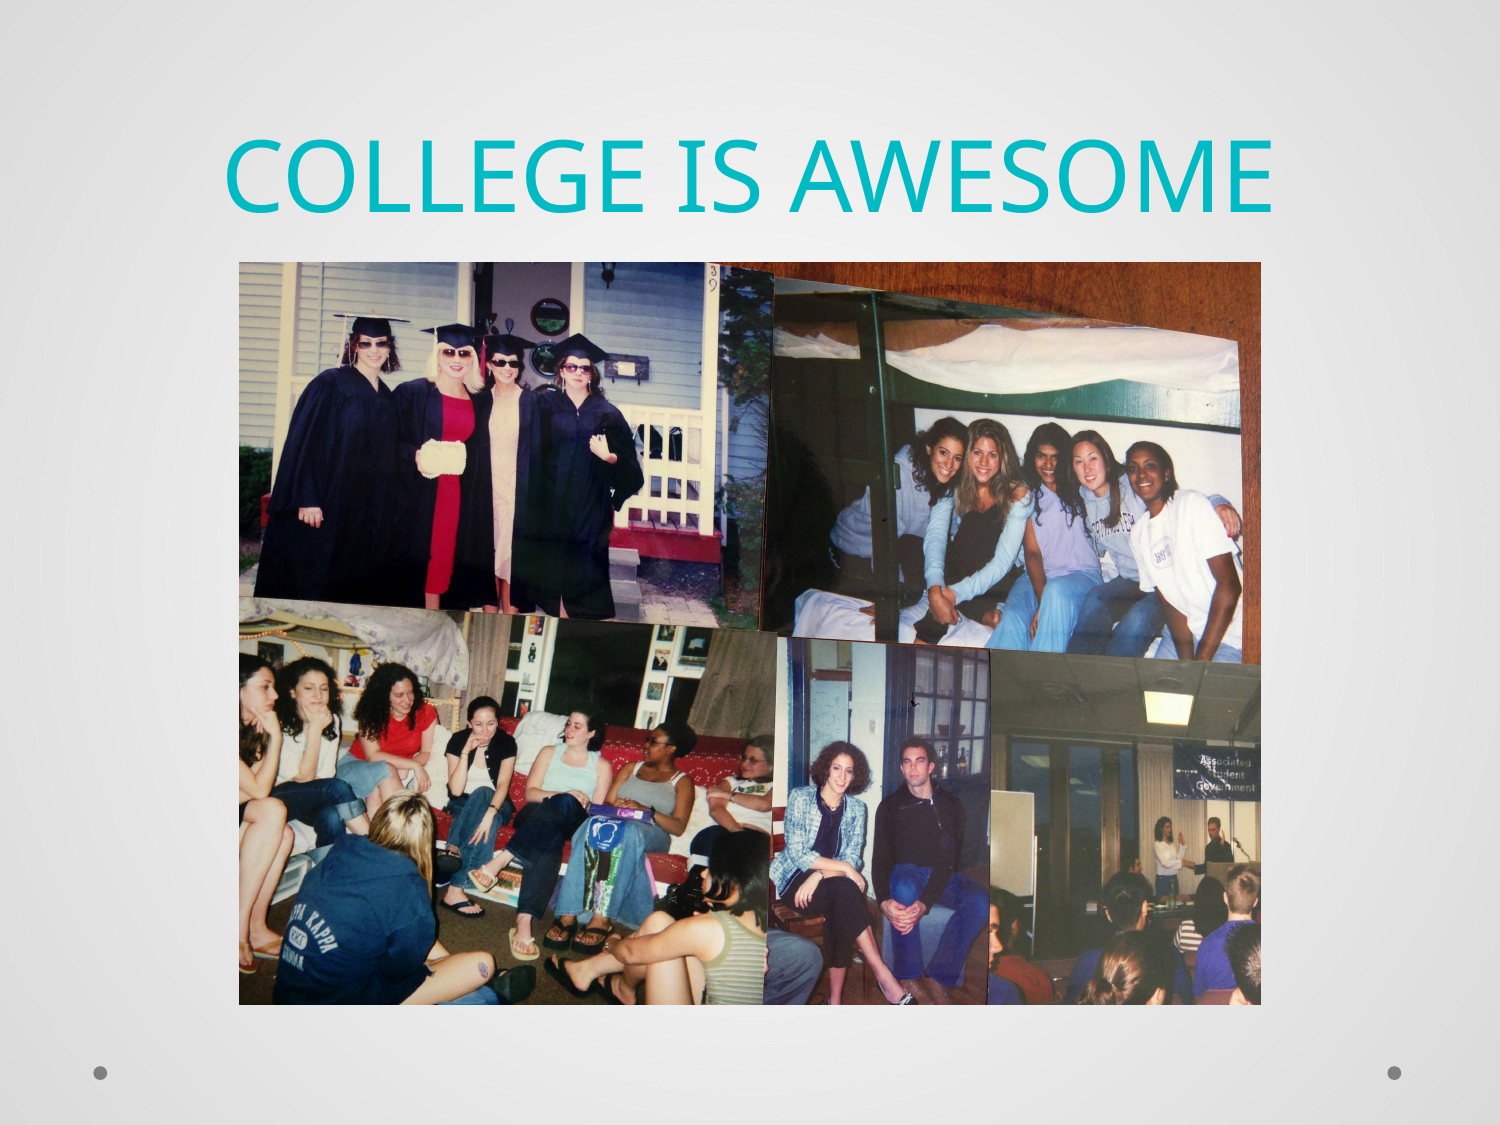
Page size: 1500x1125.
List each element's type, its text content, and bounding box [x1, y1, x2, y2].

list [74, 262, 1426, 1006]
title College is Awesome [75, 22, 1425, 240]
